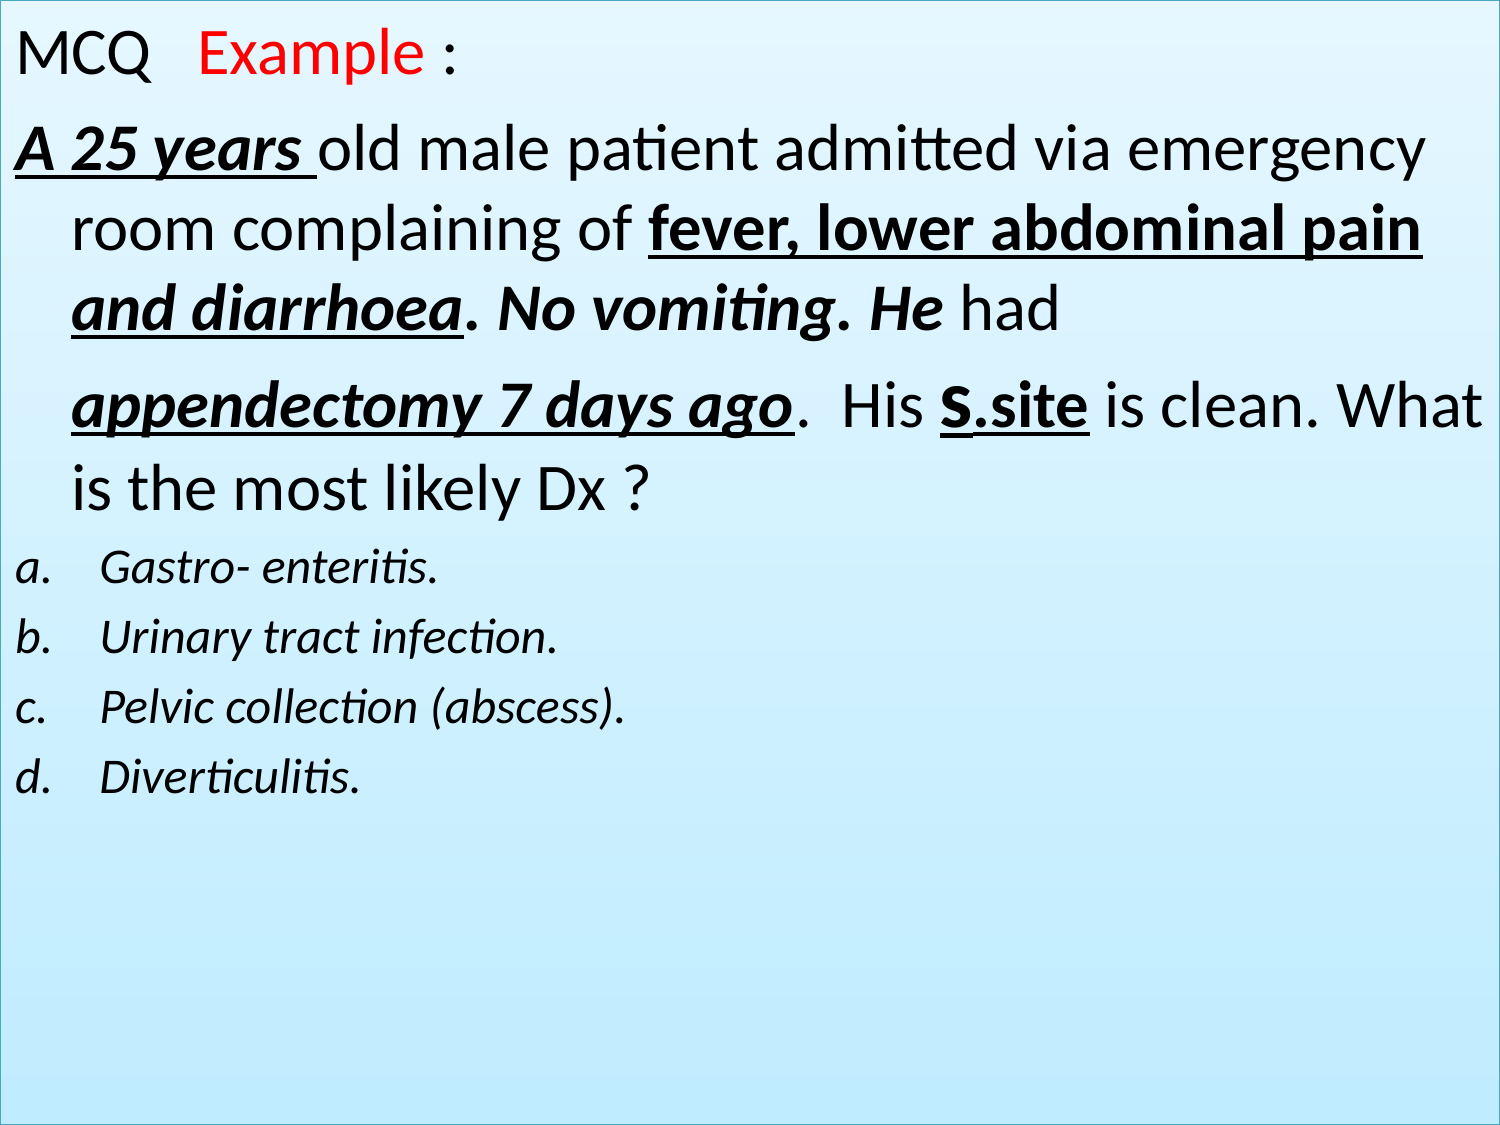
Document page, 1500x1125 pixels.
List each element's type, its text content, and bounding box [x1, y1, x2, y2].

list MCQ Example : A 25 years old male patient admitted via emergency room complaining of fever, lower abdominal pain and diarrhoea. No vomiting. He had appendectomy 7 days ago. His s.site is clean. What is the most likely Dx ? Gastro- enteritis. Urinary tract infection. Pelvic collection (abscess). Diverticulitis. [0, 0, 1500, 1125]
